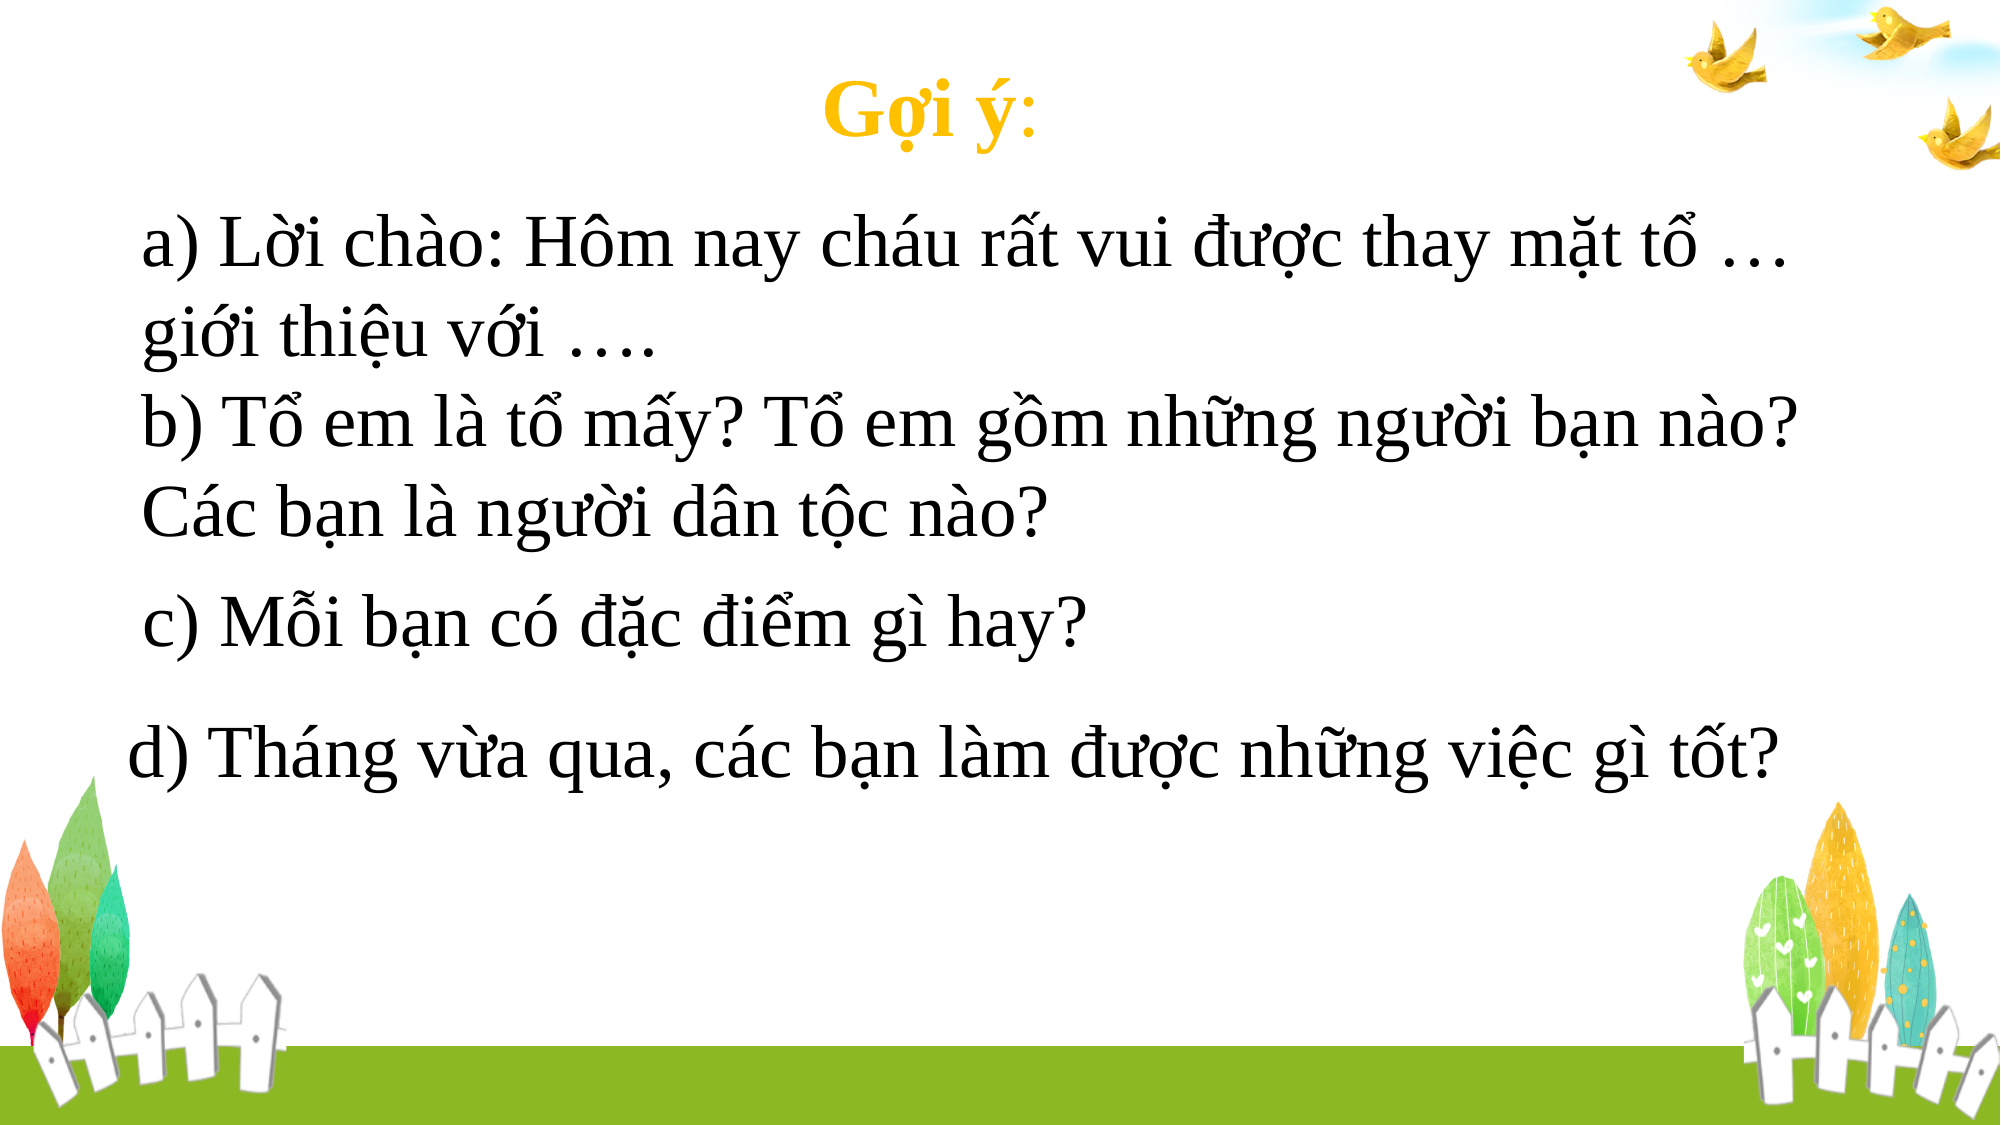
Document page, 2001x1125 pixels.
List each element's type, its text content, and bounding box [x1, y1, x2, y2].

picture [33, 931, 287, 1108]
picture [1743, 799, 2000, 1125]
text_box d) Tháng vừa qua, các bạn làm được những việc gì tốt? [112, 695, 1830, 801]
text_box Gợi ý: [806, 46, 1138, 161]
text_box c) Mỗi bạn có đặc điểm gì hay? [127, 563, 1249, 669]
text_box a) Lời chào: Hôm nay cháu rất vui được thay mặt tổ … giới thiệu với …. b) Tổ em là tổ mấy? Tổ em gồm những người bạn nào? Các bạn là người dân tộc nào? [127, 183, 1844, 559]
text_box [0, 776, 130, 1069]
text_box [1944, 1121, 2000, 1125]
text_box [0, 1044, 1743, 1125]
picture [1443, 0, 2000, 210]
